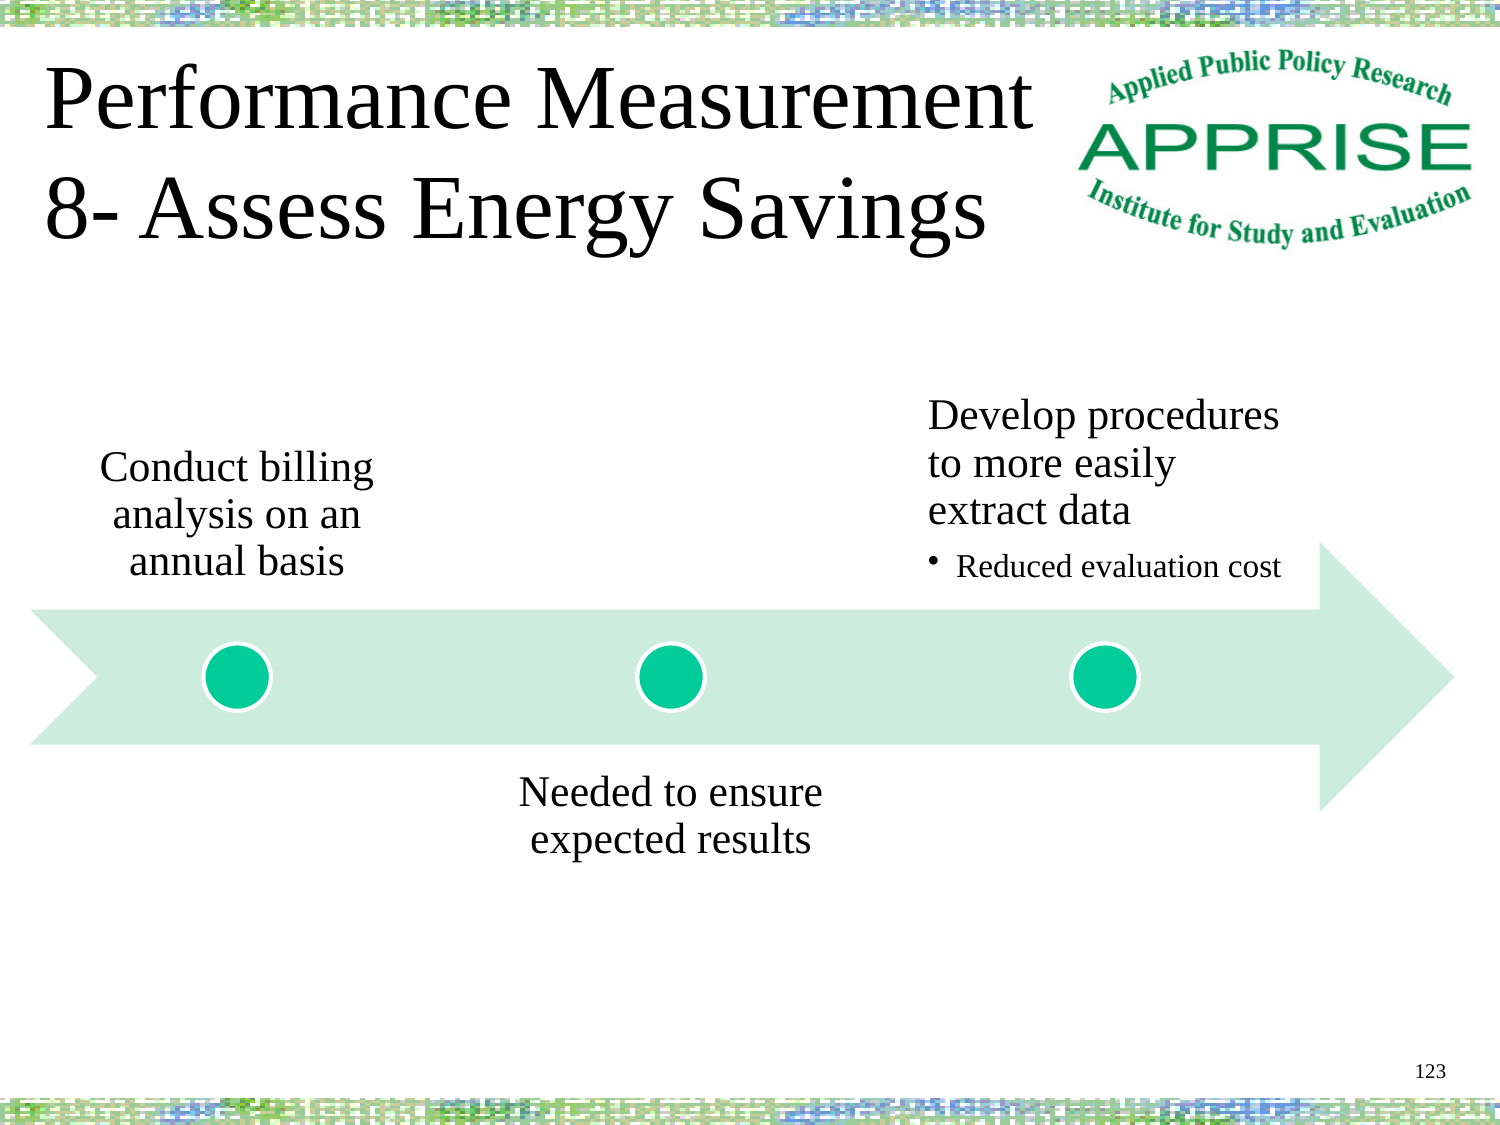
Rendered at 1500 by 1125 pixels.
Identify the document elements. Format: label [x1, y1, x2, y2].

list [29, 339, 1455, 1015]
text_box [1399, 1050, 1463, 1090]
title [29, 52, 1049, 241]
picture [0, 0, 1500, 276]
picture [0, 1098, 1500, 1125]
